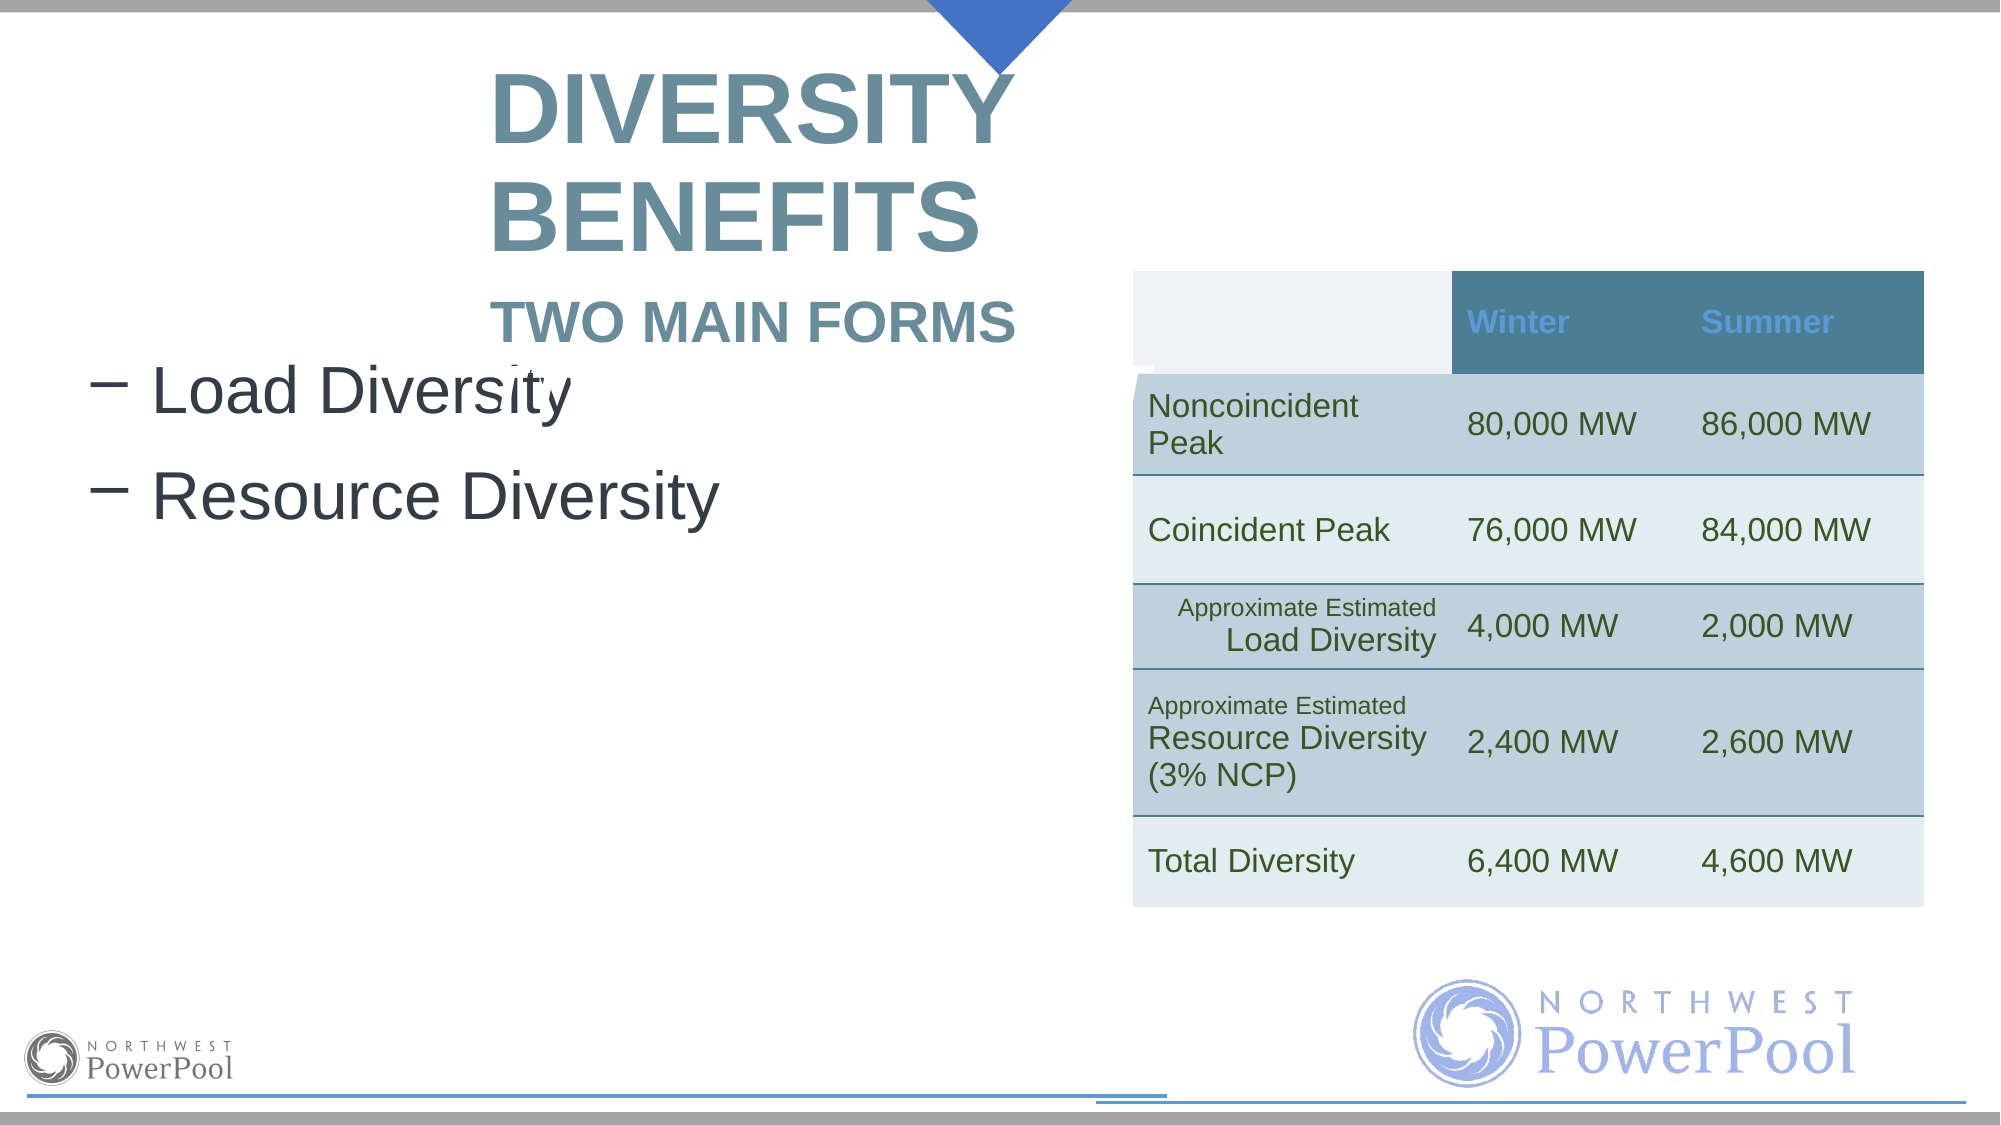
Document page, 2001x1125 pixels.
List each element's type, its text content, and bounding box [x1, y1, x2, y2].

table_cell Noncoincident Peak [1133, 431, 1452, 474]
table_cell 84,000 MW [1686, 476, 1924, 583]
table_cell 6,400 MW [1452, 817, 1686, 907]
table_cell 4,000 MW [1452, 585, 1686, 668]
table_cell 4,600 MW [1686, 817, 1924, 907]
table_cell Coincident Peak [1133, 476, 1452, 583]
table_cell Total Diversity [1133, 817, 1452, 907]
text_box Diversity Benefits Two main forms TTW Two Main Forms TT [473, 49, 1474, 431]
table_cell 2,000 MW [1686, 585, 1924, 668]
table_cell Approximate Estimated Resource Diversity (3% NCP) [1133, 670, 1452, 815]
table_cell 76,000 MW [1452, 476, 1686, 583]
table_cell 86,000 MW [1686, 374, 1924, 474]
table_header Winter [1474, 271, 1686, 374]
text_box Load Diversity Resource Diversity [76, 339, 1076, 541]
table_header Summer [1686, 271, 1924, 374]
table_cell 2,400 MW [1452, 670, 1686, 815]
table_cell 80,000 MW [1452, 374, 1686, 474]
table_cell Approximate Estimated Load Diversity [1133, 585, 1452, 668]
table_cell 2,600 MW [1686, 670, 1924, 815]
